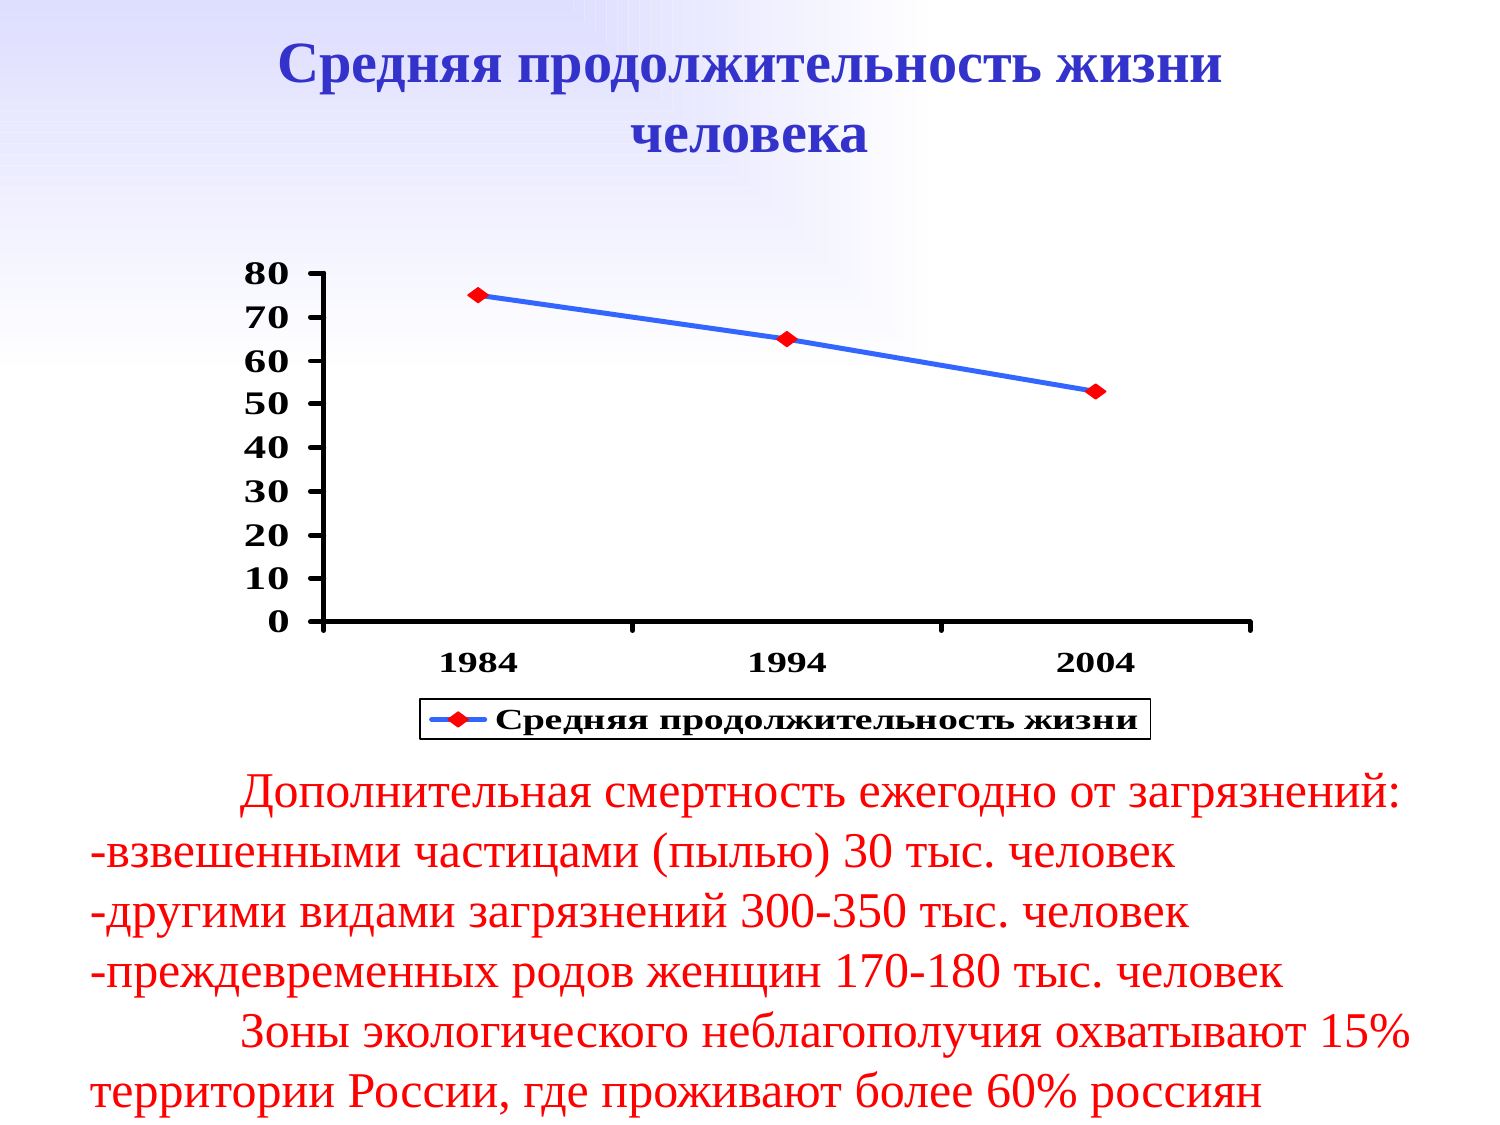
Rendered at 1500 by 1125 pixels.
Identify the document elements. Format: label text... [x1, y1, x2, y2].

title Средняя продолжительность жизни человека [237, 49, 1263, 138]
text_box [212, 227, 1276, 751]
text_box Дополнительная смертность ежегодно от загрязнений: -взвешенными частицами (пылью) 30 тыс. человек -другими видами загрязнений 300-350 тыс. человек -преждевременных родов женщин 170-180 тыс. человек Зоны экологического неблагополучия охватывают 15% территории России, где проживают более 60% россиян [75, 750, 1450, 1125]
